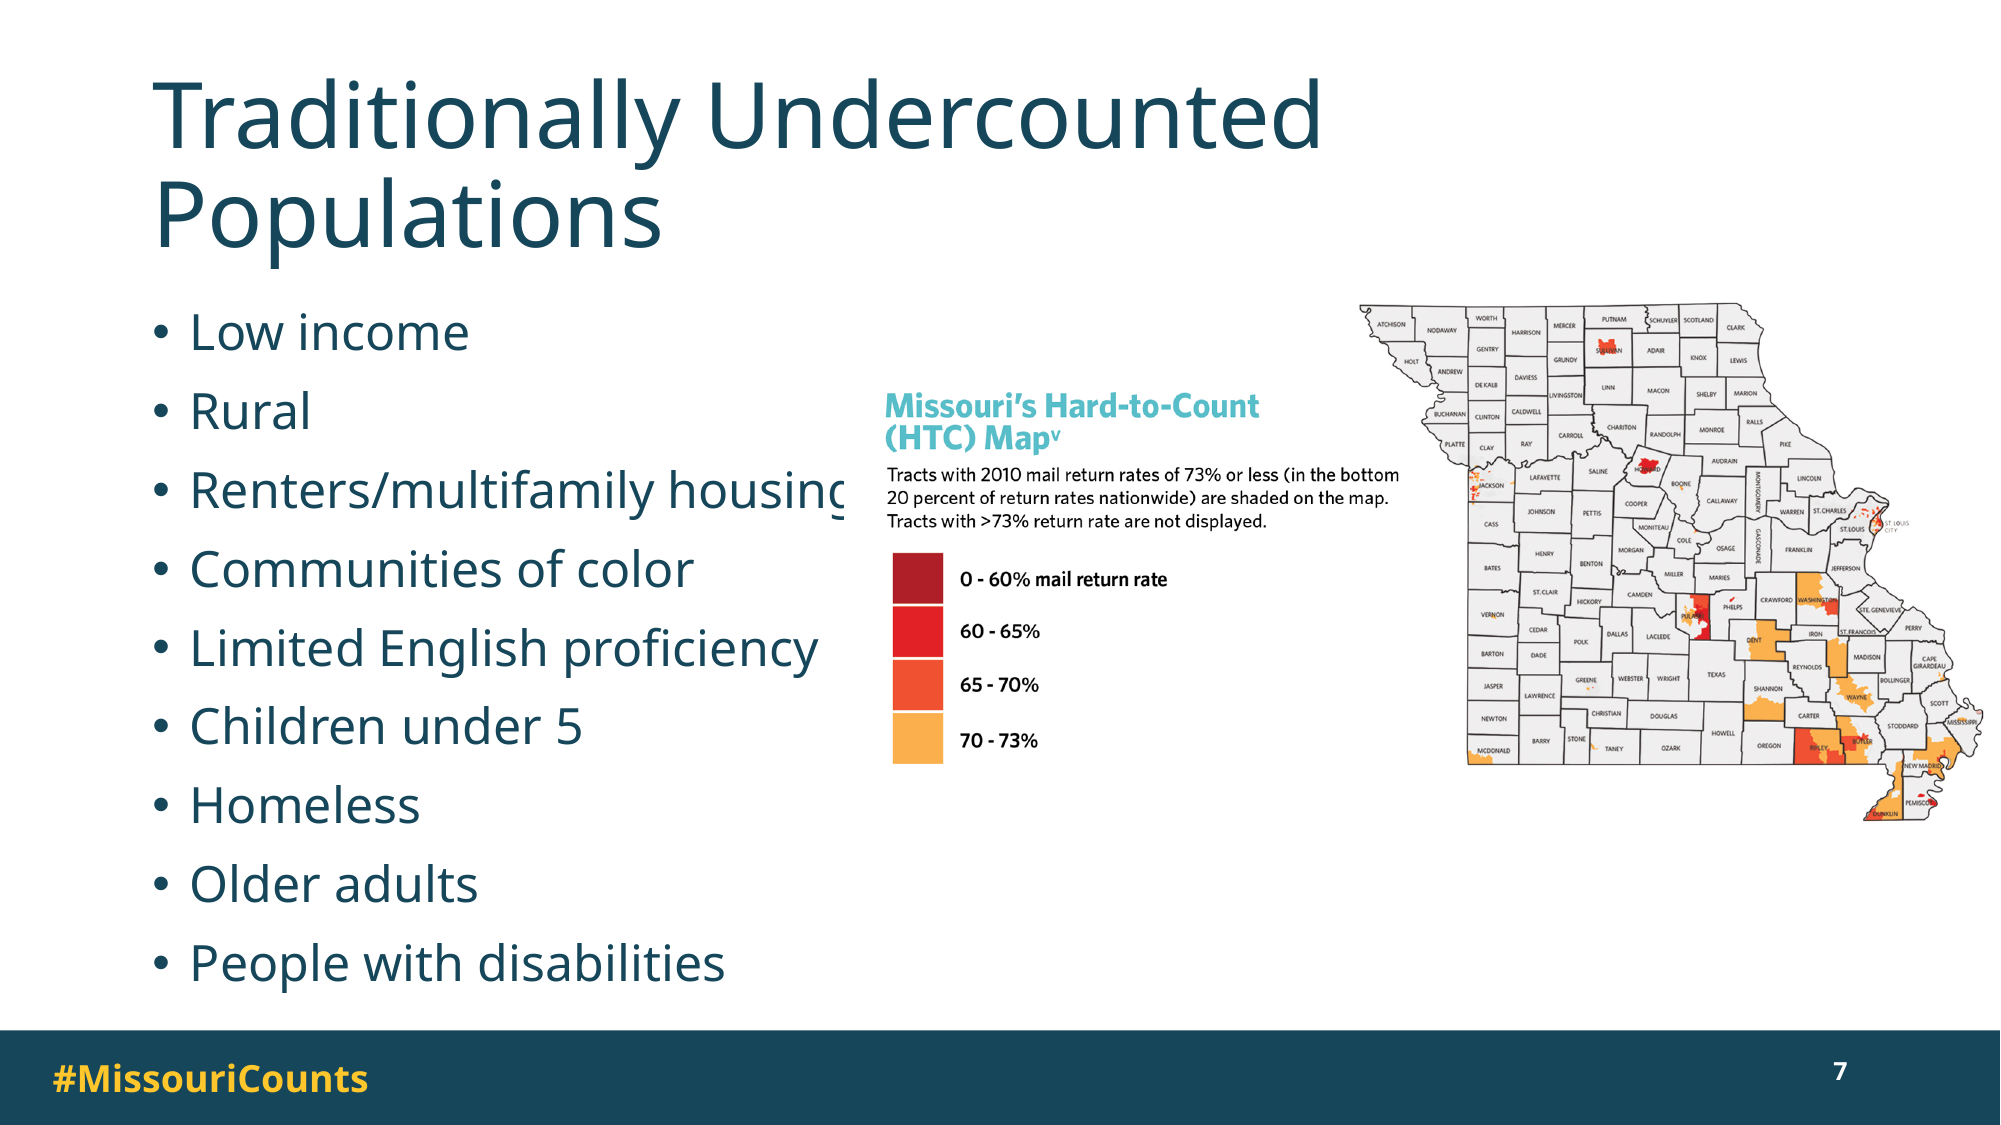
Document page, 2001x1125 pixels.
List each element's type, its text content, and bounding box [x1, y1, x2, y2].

slide_number 7 [1696, 1042, 1863, 1103]
title Traditionally Undercounted Populations [137, 59, 1863, 278]
picture [844, 300, 2000, 825]
list Low income Rural Renters/multifamily housing Communities of color Limited English proficiency Children under 5 Homeless Older adults People with disabilities [137, 299, 1863, 1014]
